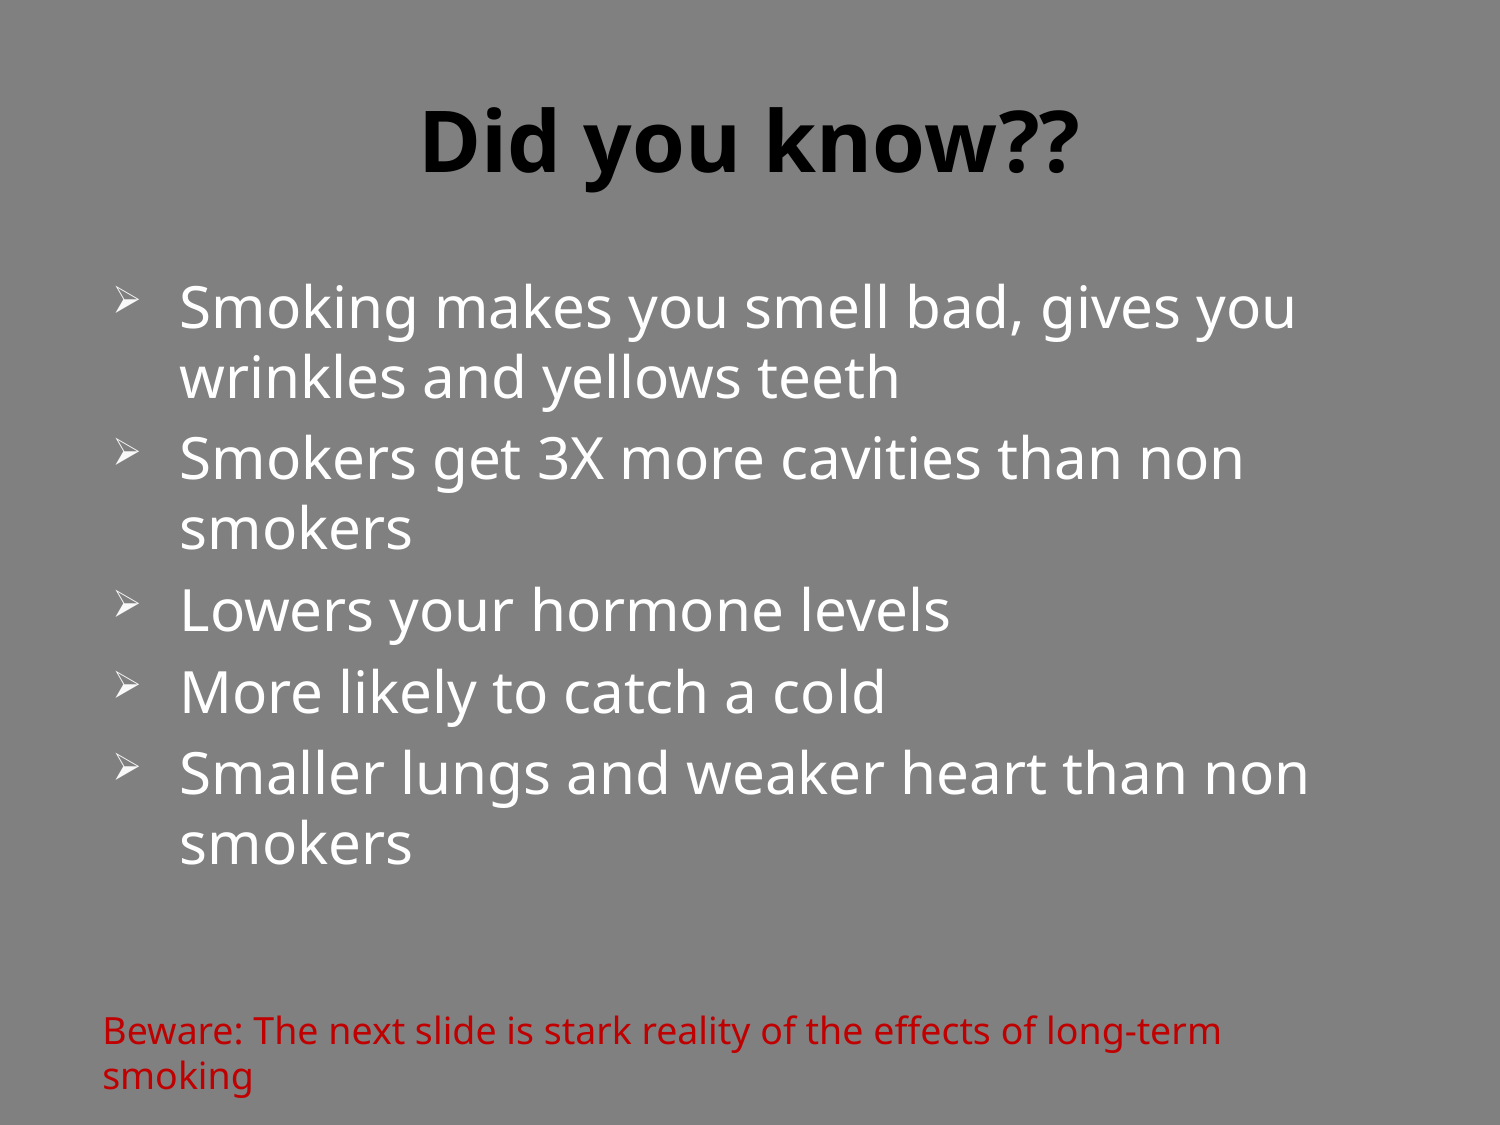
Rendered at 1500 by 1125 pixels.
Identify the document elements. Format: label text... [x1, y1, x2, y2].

title Did you know?? [75, 45, 1425, 233]
text_box Beware: The next slide is stark reality of the effects of long-term smoking [87, 999, 1375, 1105]
list Smoking makes you smell bad, gives you wrinkles and yellows teeth Smokers get 3X more cavities than non smokers Lowers your hormone levels More likely to catch a cold Smaller lungs and weaker heart than non smokers [75, 262, 1425, 950]
